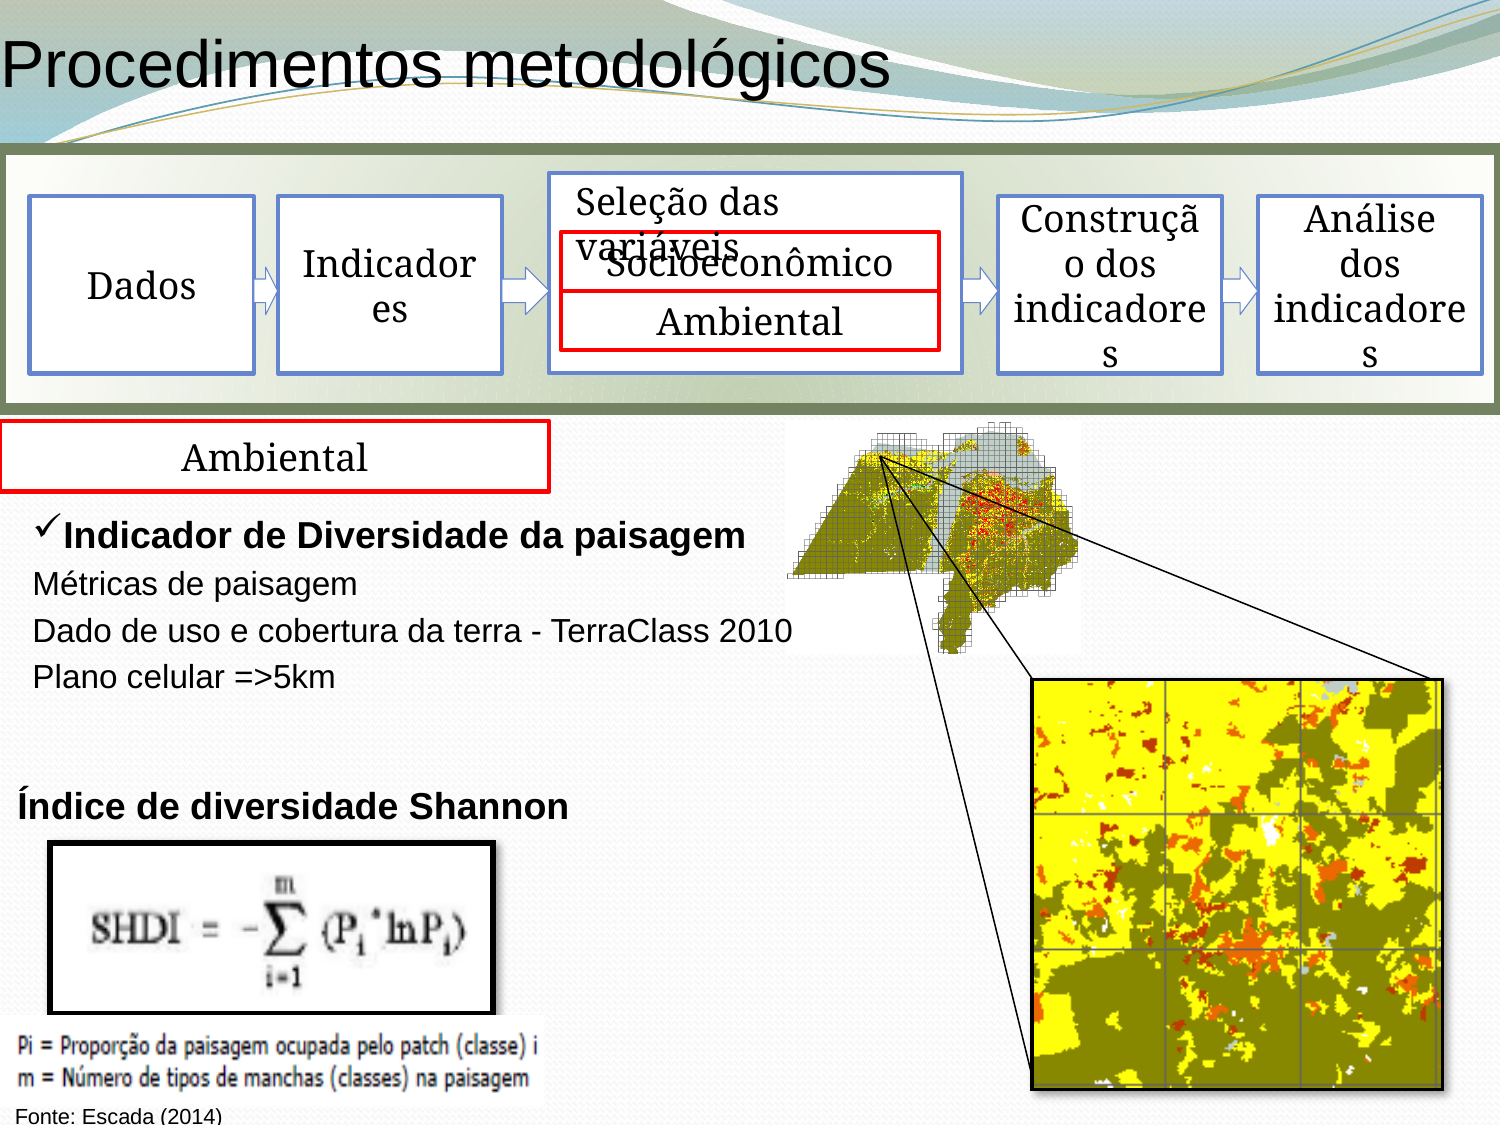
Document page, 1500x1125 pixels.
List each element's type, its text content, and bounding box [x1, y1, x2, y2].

title Procedimentos metodológicos [0, 0, 940, 101]
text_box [879, 455, 1034, 681]
text_box [499, 265, 552, 317]
text_box Seleção das variáveis [560, 171, 927, 276]
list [52, 845, 491, 1012]
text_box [1034, 455, 1436, 681]
text_box Dados [27, 194, 256, 376]
text_box Ambiental [0, 419, 551, 494]
picture [0, 1015, 544, 1107]
picture [785, 420, 1081, 654]
text_box Indicadores [276, 194, 504, 376]
table_cell 23.463 [1034, 458, 1040, 681]
text_box [251, 265, 280, 317]
list Indicador de Diversidade da paisagem Métricas de paisagem Dado de uso e cobertura da terra - TerraClass 2010 Plano celular =>5km [29, 503, 833, 764]
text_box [879, 695, 1034, 1083]
text_box [547, 171, 964, 375]
text_box [0, 148, 1500, 410]
table_cell [0, 1115, 390, 1120]
text_box [1220, 265, 1260, 317]
text_box Fonte: Escada (2014) [0, 1119, 390, 1125]
table_cell [45, 847, 52, 880]
text_box Análise dos indicadores [1256, 194, 1484, 376]
text_box [960, 265, 1000, 317]
table_cell 0,00002532 [778, 503, 833, 665]
text_box Construção dos indicadores [996, 194, 1224, 376]
text_box Ambiental [559, 289, 941, 352]
table_cell [491, 849, 496, 880]
text_box Índice de diversidade Shannon [2, 774, 586, 880]
picture [1036, 680, 1442, 1089]
text_box Socioeconômico [559, 230, 941, 289]
